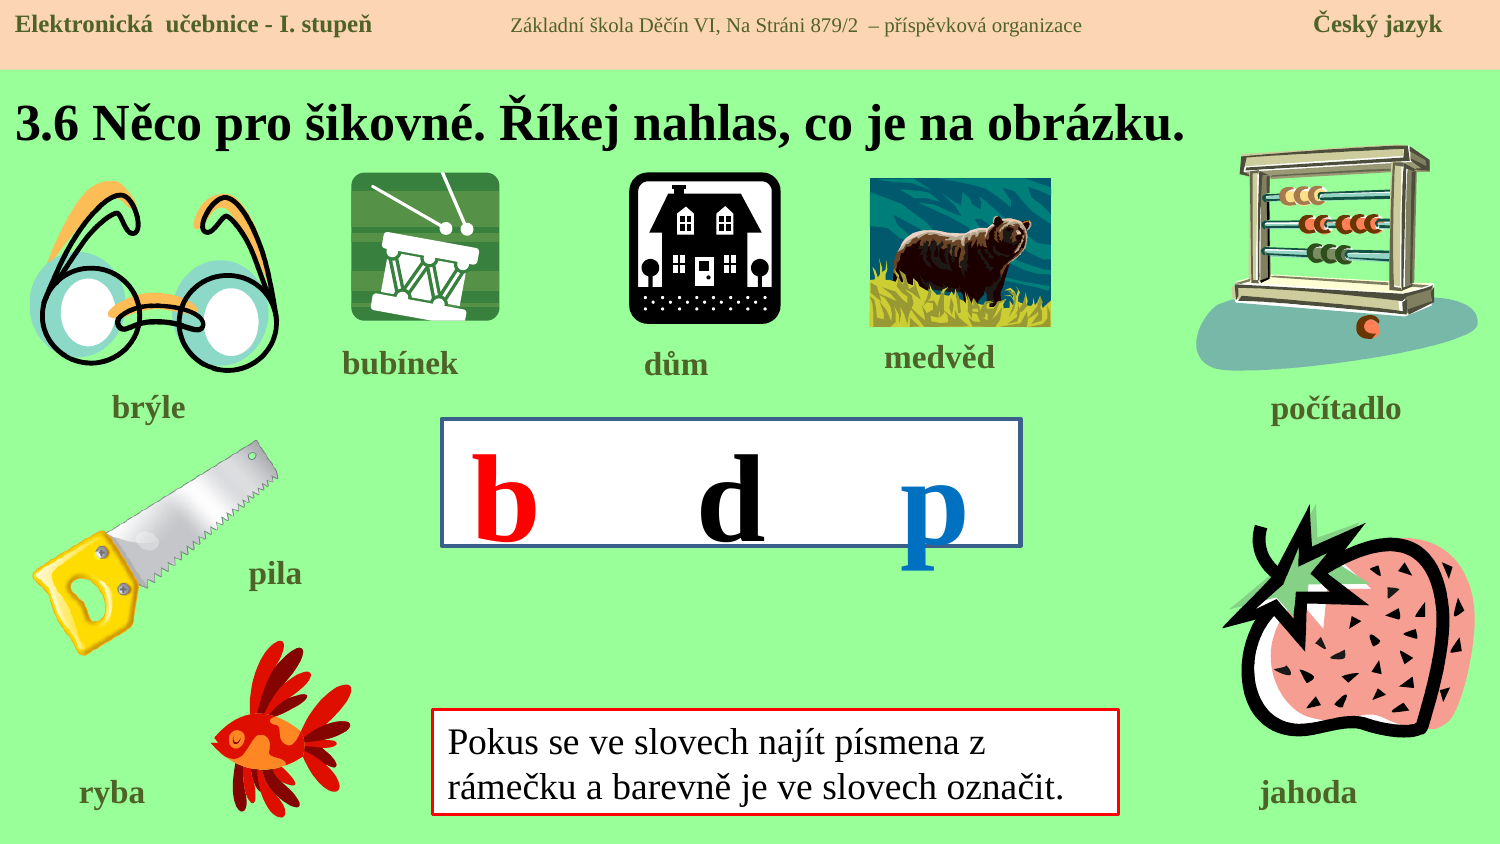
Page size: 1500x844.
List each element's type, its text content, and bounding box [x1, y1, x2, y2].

text_box [563, 417, 681, 548]
text_box Elektronická učebnice - I. stupeň Základní škola Děčín VI, Na Stráni 879/2 – příspěvková organizace Český jazyk [0, 0, 1500, 70]
text_box d [681, 409, 824, 574]
picture [29, 426, 352, 819]
text_box [440, 417, 456, 548]
text_box Pokus se ve slovech najít písmena z rámečku a barevně je ve slovech označit. [432, 709, 1119, 815]
picture [351, 172, 500, 321]
picture [1191, 140, 1482, 375]
picture [628, 172, 781, 325]
text_box [824, 417, 885, 548]
text_box bubínek [327, 333, 505, 389]
text_box ryba [64, 762, 171, 818]
text_box dům [629, 334, 736, 390]
text_box brýle [97, 383, 233, 425]
text_box b [456, 409, 563, 574]
text_box počítadlo [1256, 383, 1477, 434]
text_box p [885, 411, 1052, 577]
picture [29, 180, 282, 375]
text_box medvěd [869, 335, 1035, 383]
title 3.6 Něco pro šikovné. Říkej nahlas, co je na obrázku. [0, 70, 1247, 169]
picture [1222, 501, 1477, 740]
picture [869, 178, 1052, 328]
text_box jahoda [1244, 762, 1455, 818]
text_box pila [286, 544, 338, 599]
